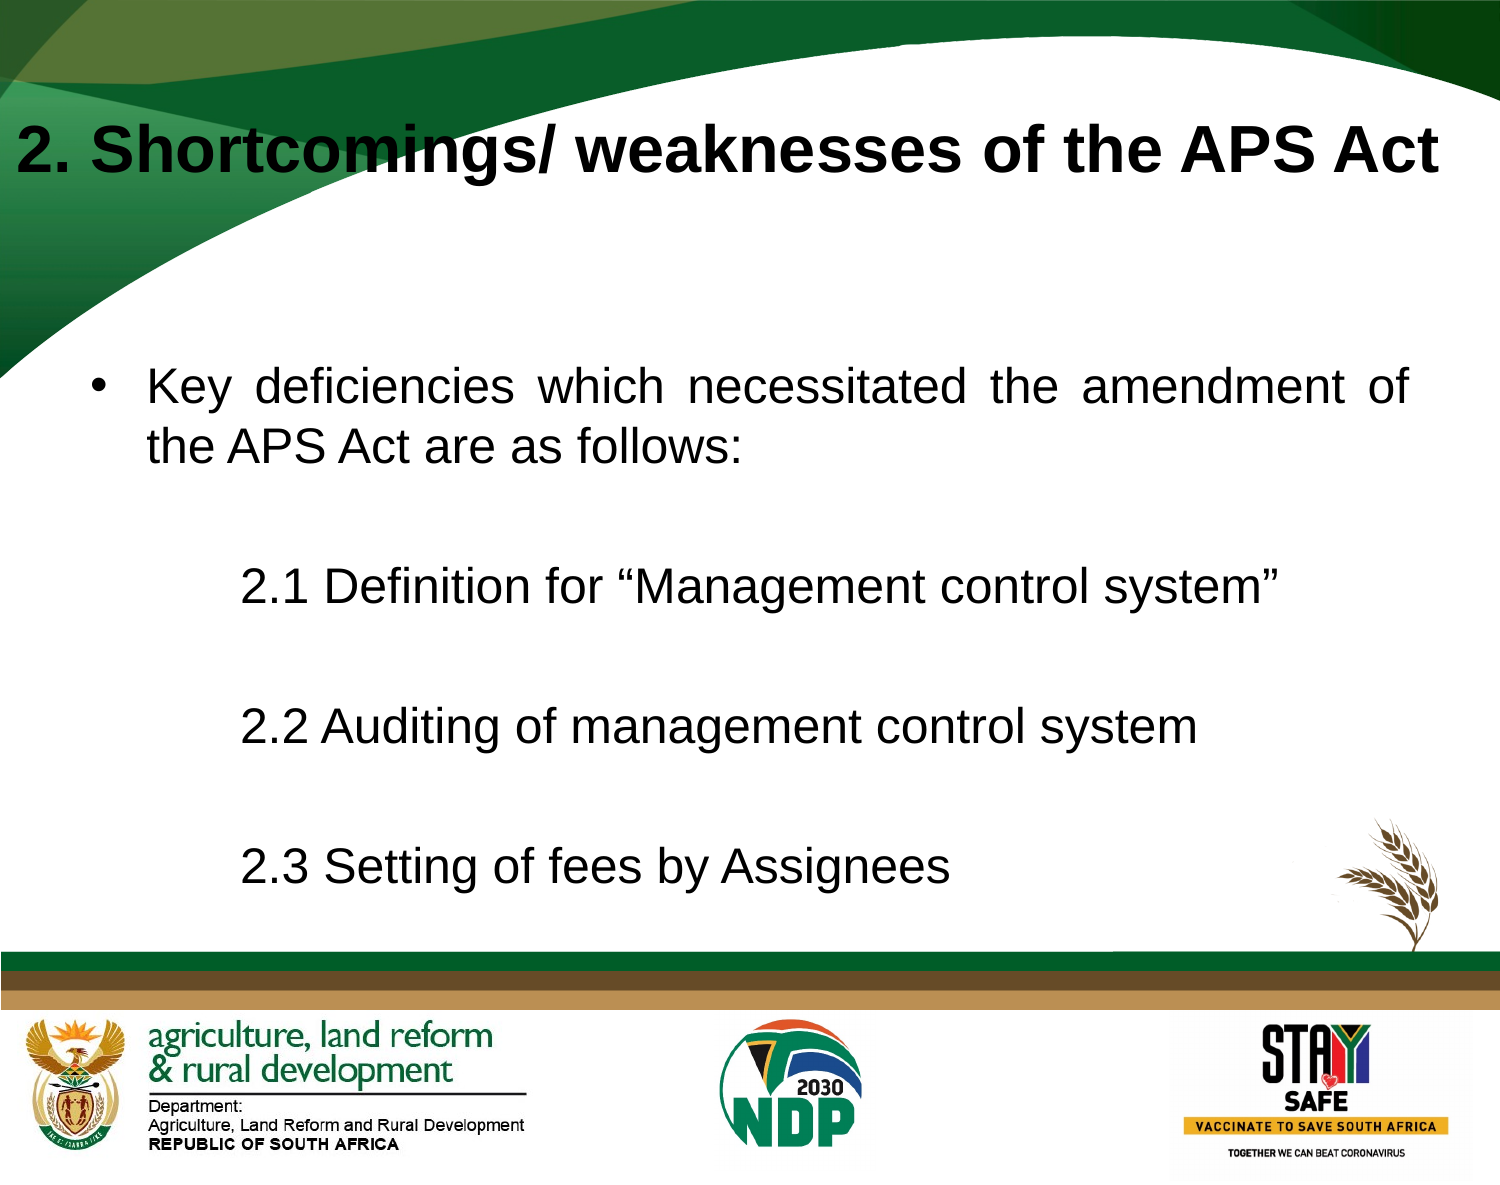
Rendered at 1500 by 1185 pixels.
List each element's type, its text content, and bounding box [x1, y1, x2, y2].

picture [0, 791, 1500, 1181]
picture [0, 0, 1500, 386]
list Key deficiencies which necessitated the amendment of the APS Act are as follows: 2.1 Definition for “Management control system” 2.2 Auditing of management control system 2.3 Setting of fees by Assignees [75, 276, 1425, 947]
title 2. Shortcomings/ weaknesses of the APS Act [0, 47, 1459, 245]
